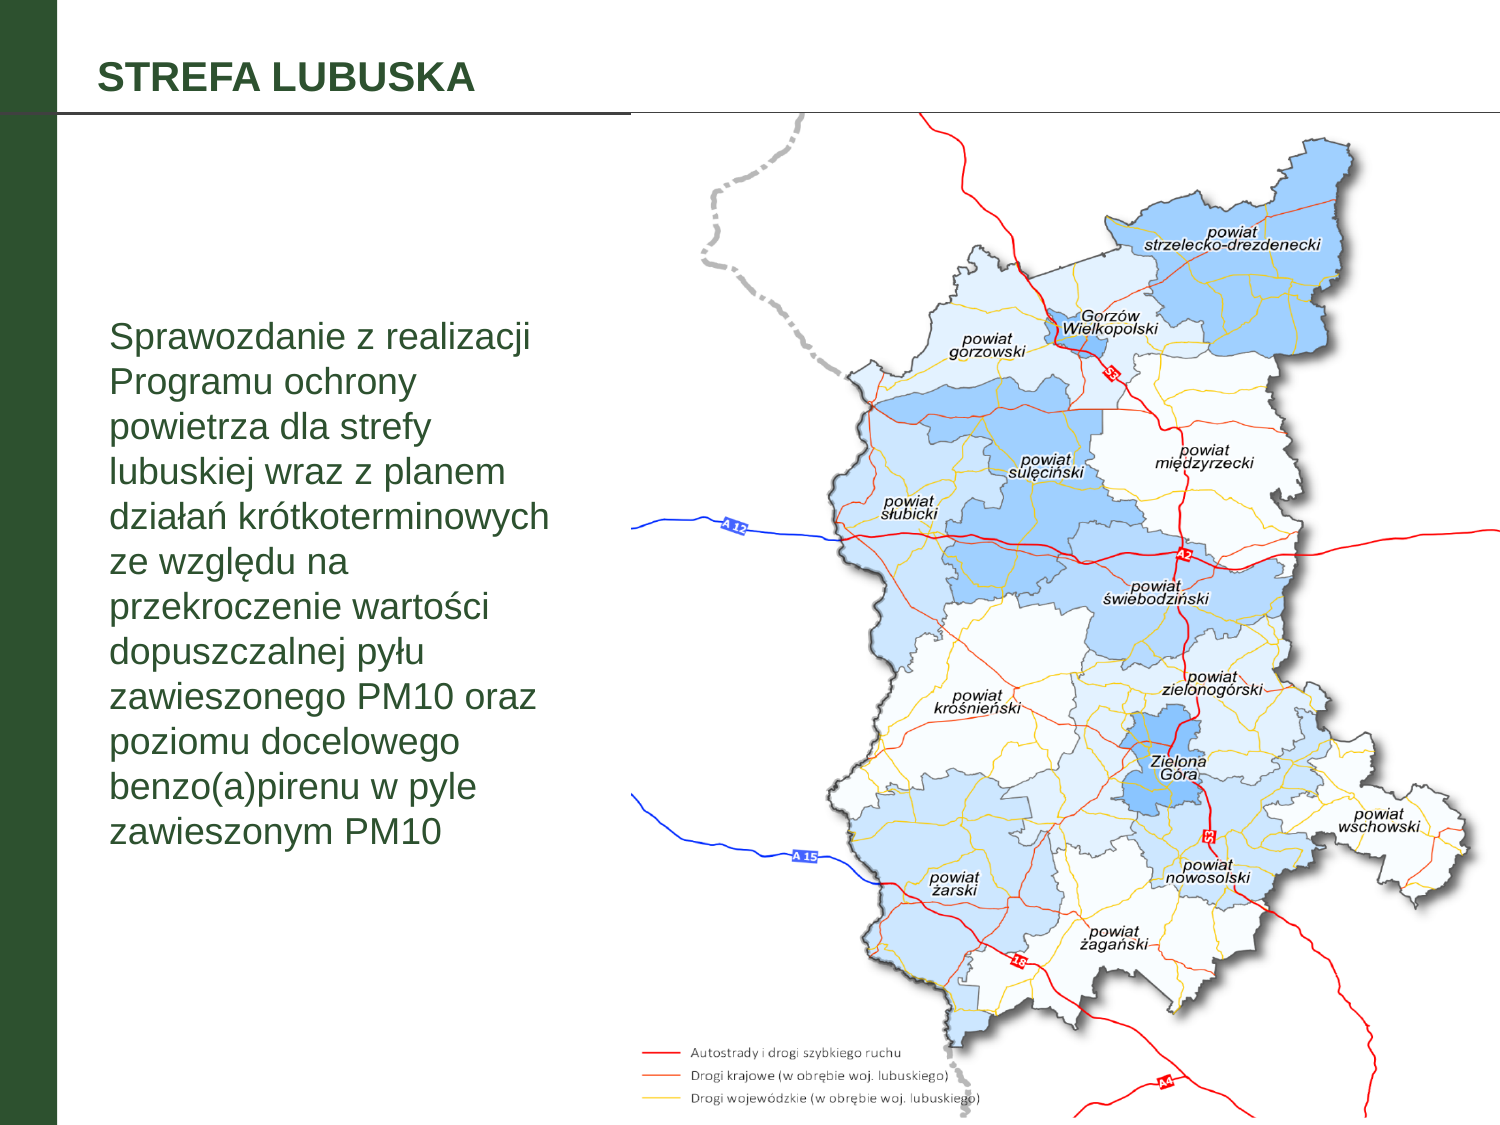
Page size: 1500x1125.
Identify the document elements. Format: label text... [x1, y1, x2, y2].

text_box [0, 0, 59, 112]
text_box [0, 125, 59, 1125]
text_box Sprawozdanie z realizacji Programu ochrony powietrza dla strefy lubuskiej wraz z planem działań krótkoterminowych ze względu na przekroczenie wartości dopuszczalnej pyłu zawieszonego PM10 oraz poziomu docelowego benzo(a)pirenu w pyle zawieszonym PM10 [94, 304, 591, 860]
text_box STREFA LUBUSKA [82, 41, 644, 112]
picture [631, 113, 1500, 1119]
